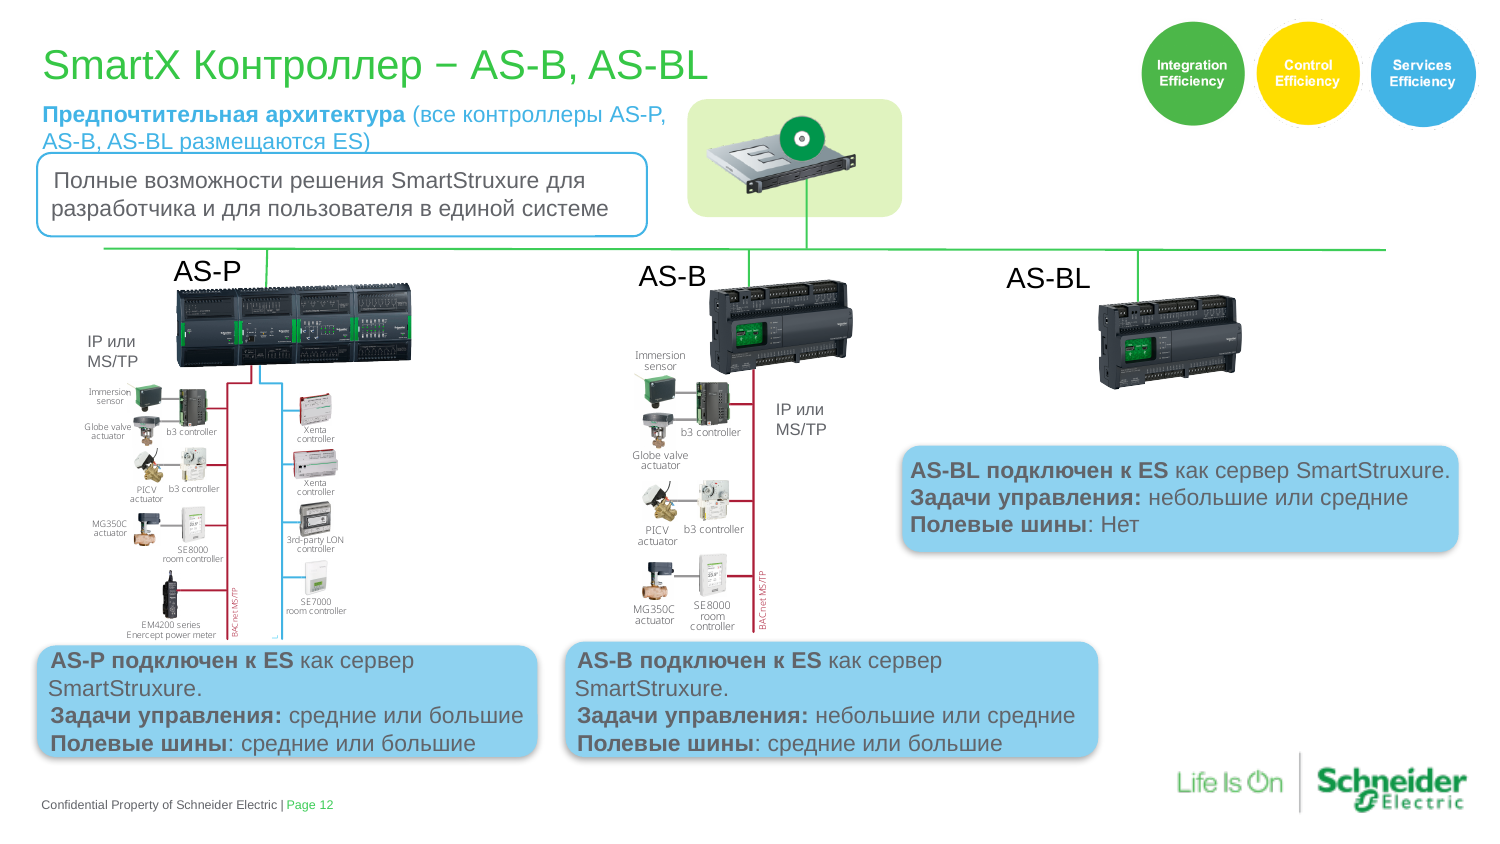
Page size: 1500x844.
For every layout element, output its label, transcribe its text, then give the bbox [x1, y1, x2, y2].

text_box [989, 248, 1243, 390]
picture [1137, 17, 1248, 129]
list Предпочтительная архитектура (все контроллеры AS-P, AS-B, AS-BL размещаются ES) [42, 99, 688, 155]
text_box IP или MS/TP [786, 399, 856, 440]
text_box [37, 37, 1132, 89]
text_box [784, 640, 1092, 645]
text_box [564, 640, 615, 755]
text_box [706, 108, 856, 194]
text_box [36, 152, 648, 237]
picture [1165, 739, 1481, 827]
text_box AS-P подключен к ES как сервер SmartStruxure. Задачи управления: средние или большие Полевые шины: средние или большие [47, 645, 535, 756]
slide_number Page 12 [290, 796, 373, 812]
picture [84, 282, 412, 641]
text_box IP или MS/TP [84, 330, 167, 362]
text_box [901, 444, 1459, 553]
text_box AS-B [613, 257, 732, 293]
footer Confidential Property of Schneider Electric | [41, 796, 290, 812]
text_box [36, 646, 527, 758]
text_box [535, 653, 539, 749]
text_box AS-P [171, 252, 245, 288]
picture [1252, 17, 1363, 128]
text_box AS-B подключен к ES как сервер SmartStruxure. Задачи управления: небольшие или средние Полевые шины: средние или большие [574, 645, 1099, 756]
picture [1367, 17, 1480, 130]
text_box [687, 99, 903, 218]
picture [619, 279, 854, 642]
text_box AS-BL подключен к ES как сервер SmartStruxure. Задачи управления: небольшие или средние Полевые шины: Нет [907, 455, 1467, 538]
